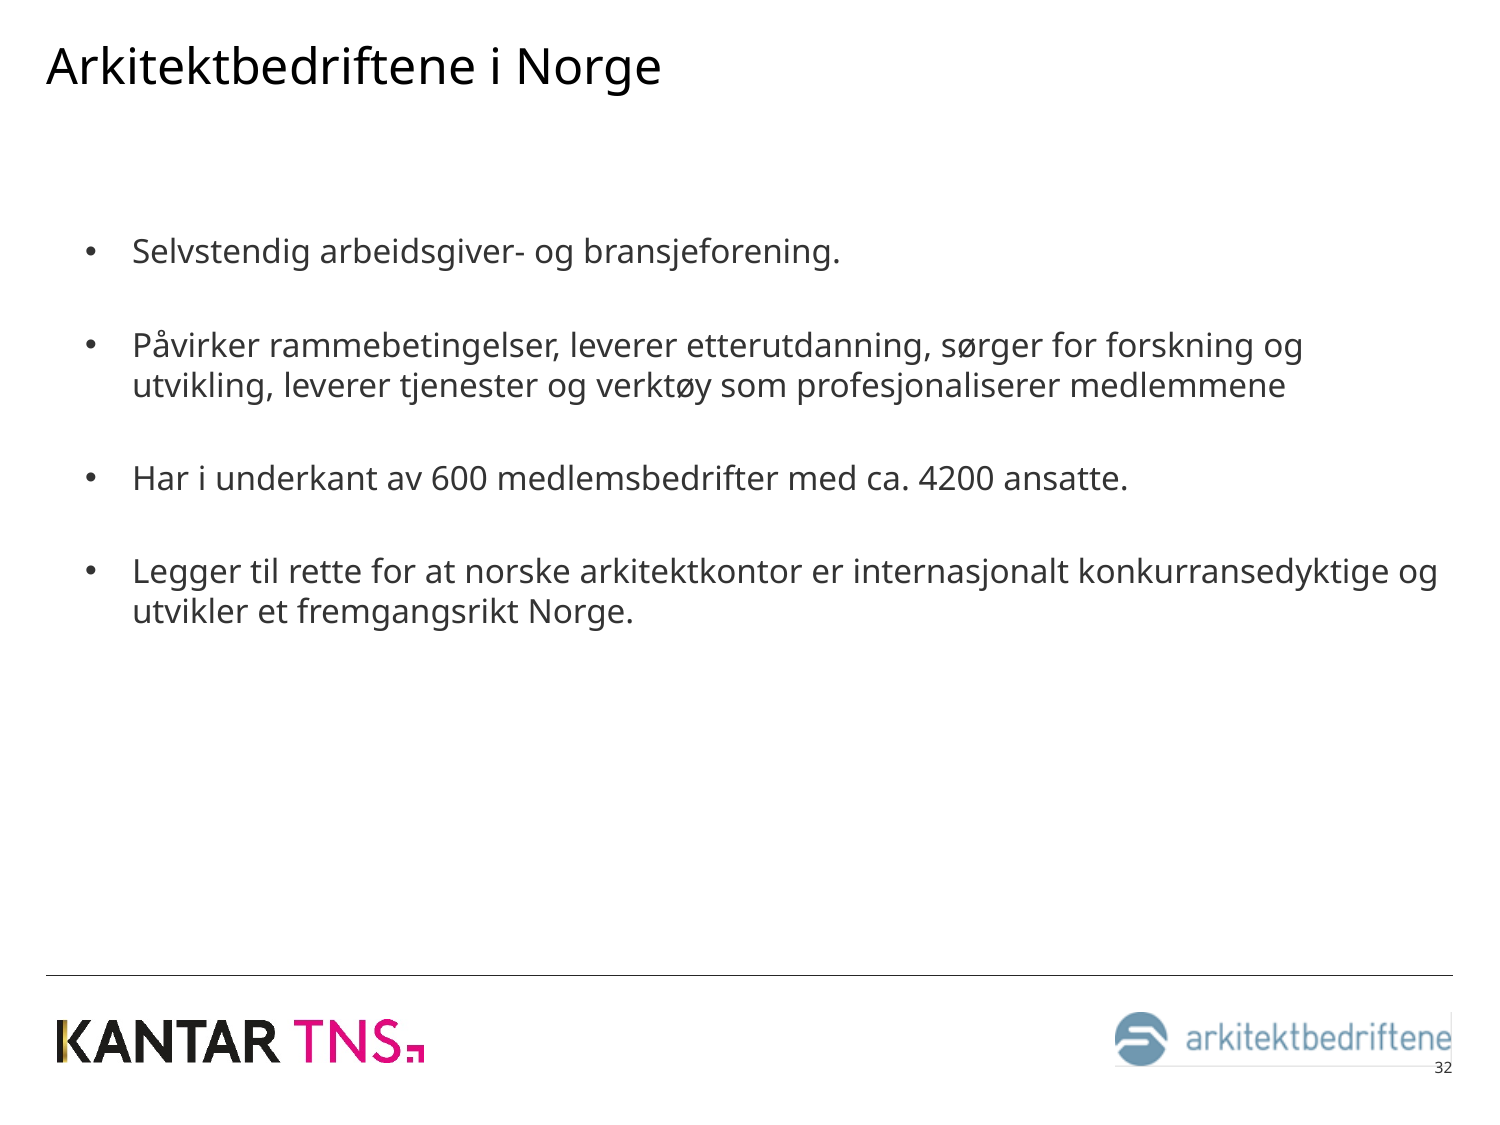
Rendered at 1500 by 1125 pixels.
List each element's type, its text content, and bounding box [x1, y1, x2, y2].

list Selvstendig arbeidsgiver- og bransjeforening. Påvirker rammebetingelser, leverer etterutdanning, sørger for forskning og utvikling, leverer tjenester og verktøy som profesjonaliserer medlemmene Har i underkant av 600 medlemsbedrifter med ca. 4200 ansatte. Legger til rette for at norske arkitektkontor er internasjonalt konkurransedyktige og utvikler et fremgangsrikt Norge. [85, 169, 1453, 976]
picture [1115, 1012, 1453, 1068]
picture [57, 1019, 424, 1063]
title Arkitektbedriftene i Norge [46, 0, 1453, 170]
slide_number 32 [1369, 1037, 1453, 1079]
